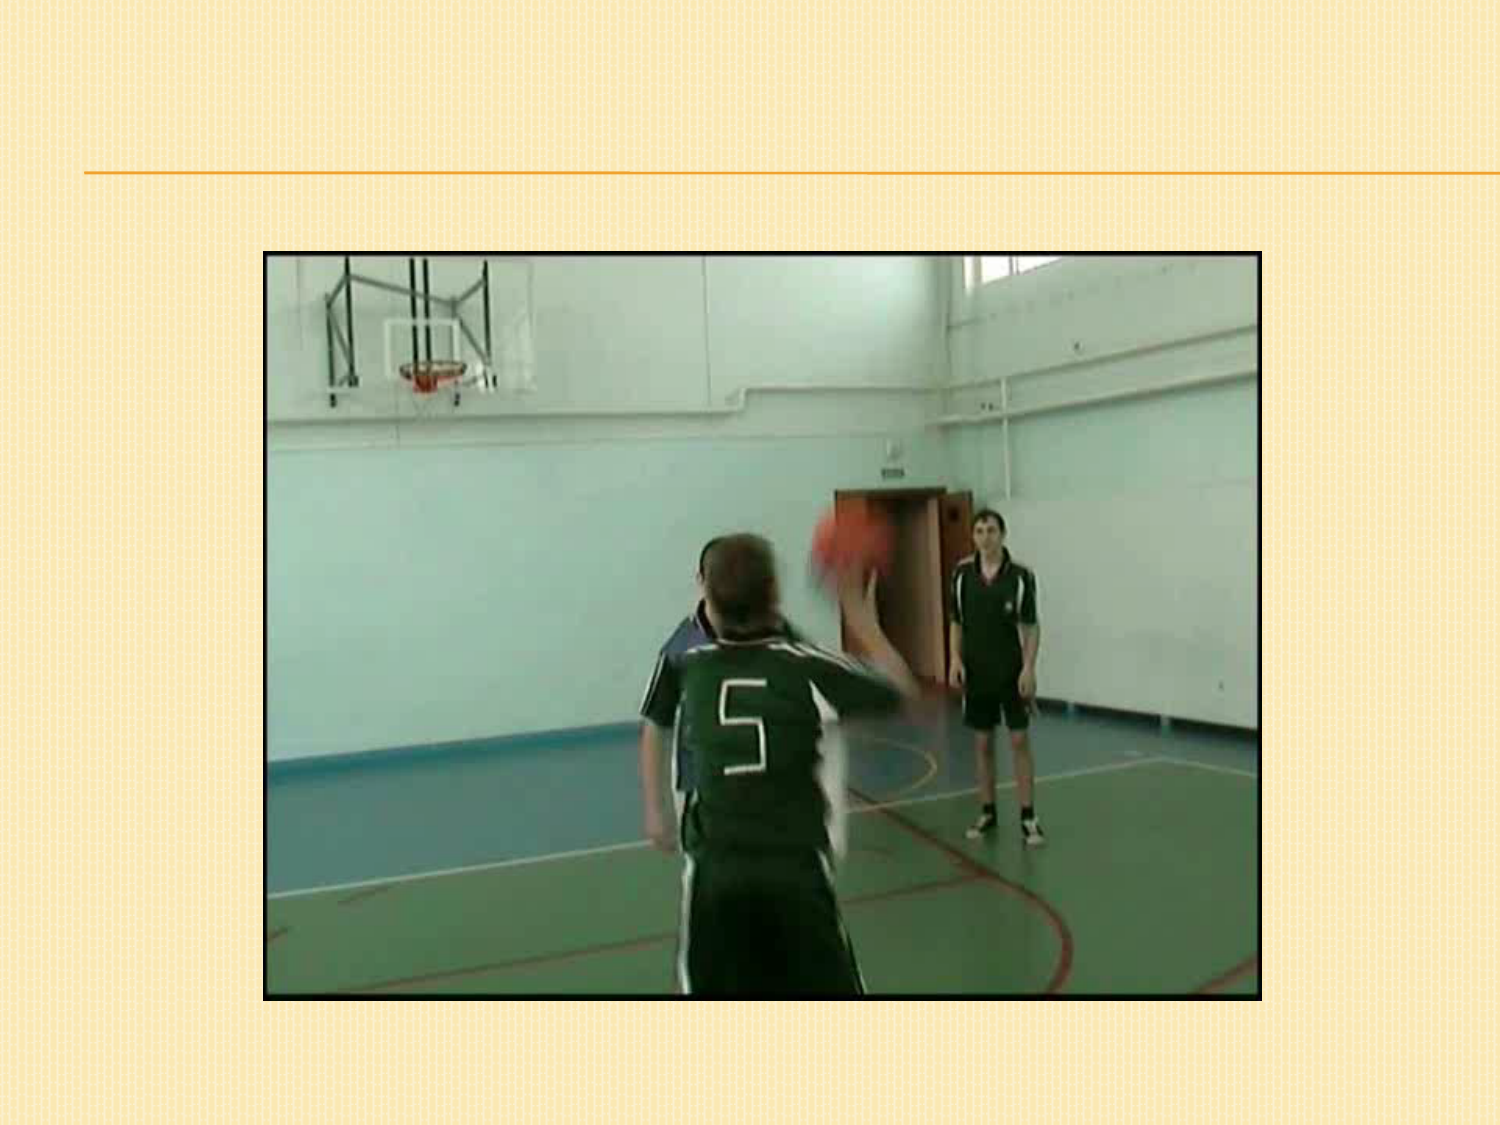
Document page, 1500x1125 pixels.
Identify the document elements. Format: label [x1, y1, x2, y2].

list [262, 250, 1263, 1002]
